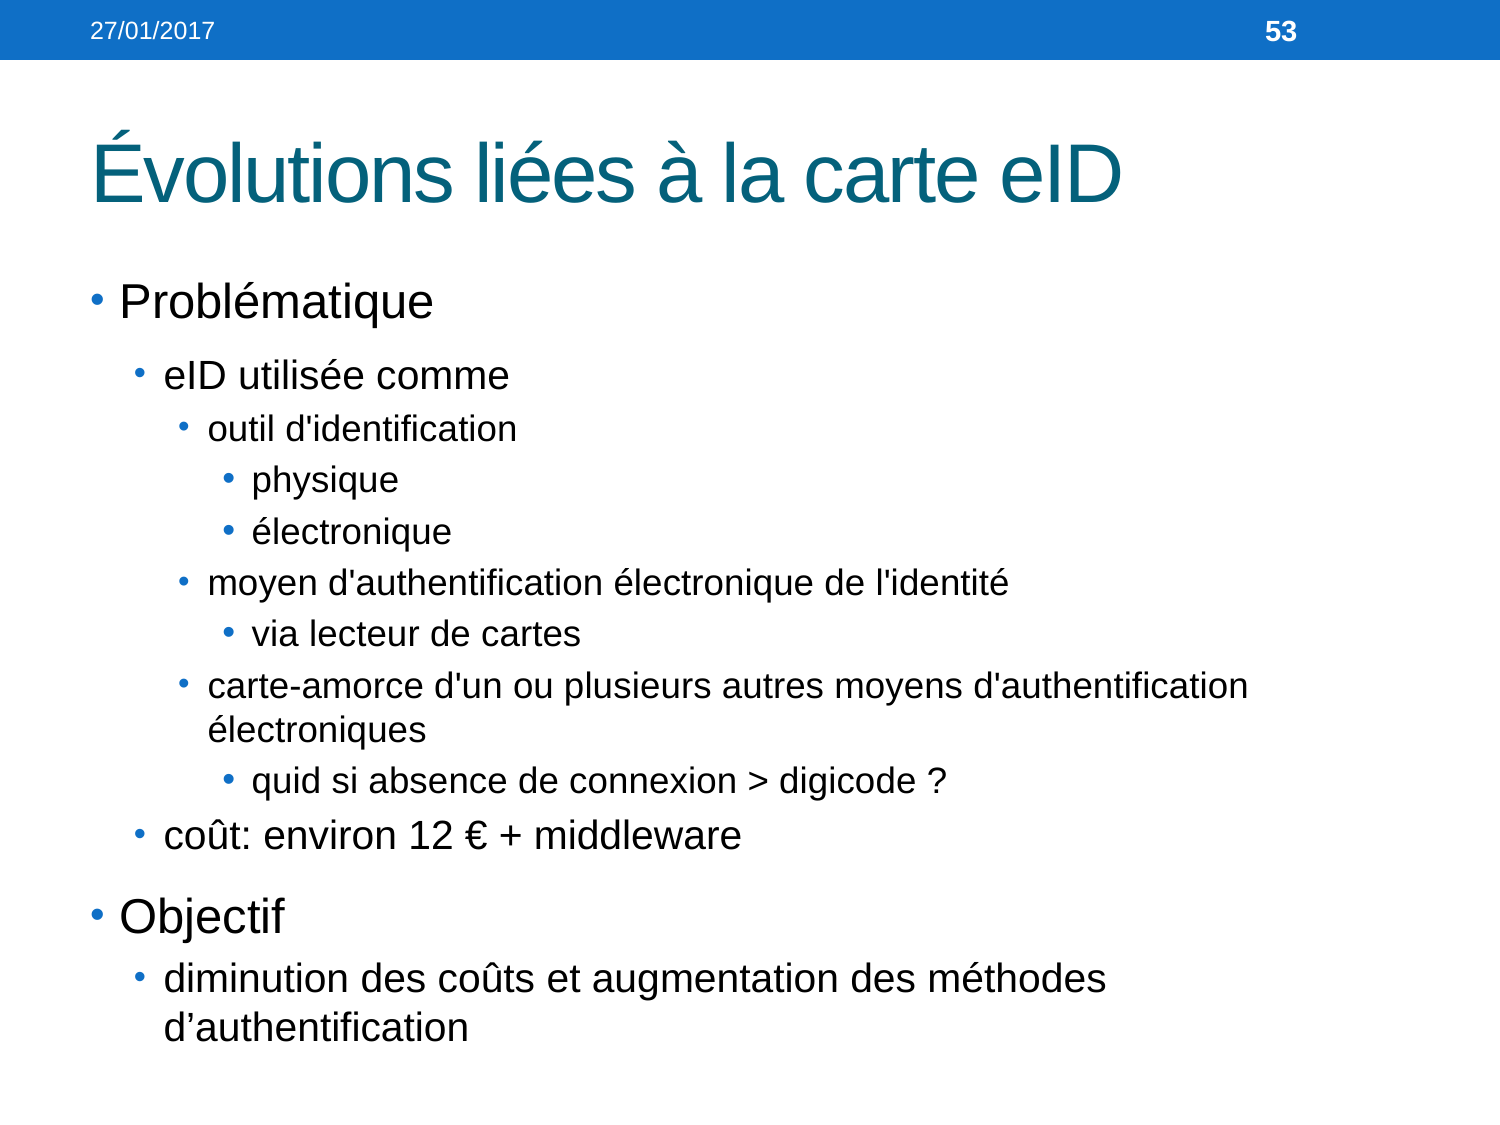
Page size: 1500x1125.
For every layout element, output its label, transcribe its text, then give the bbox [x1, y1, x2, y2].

list Problématique eID utilisée comme outil d'identification physique électronique moyen d'authentification électronique de l'identité via lecteur de cartes carte-amorce d'un ou plusieurs autres moyens d'authentification électroniques quid si absence de connexion > digicode ? coût: environ 12 € + middleware Objectif diminution des coûts et augmentation des méthodes d’authentification [75, 262, 1425, 1063]
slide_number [75, 3, 550, 57]
slide_number 53 [1250, 3, 1425, 57]
title Évolutions liées à la carte eID [75, 87, 1425, 250]
